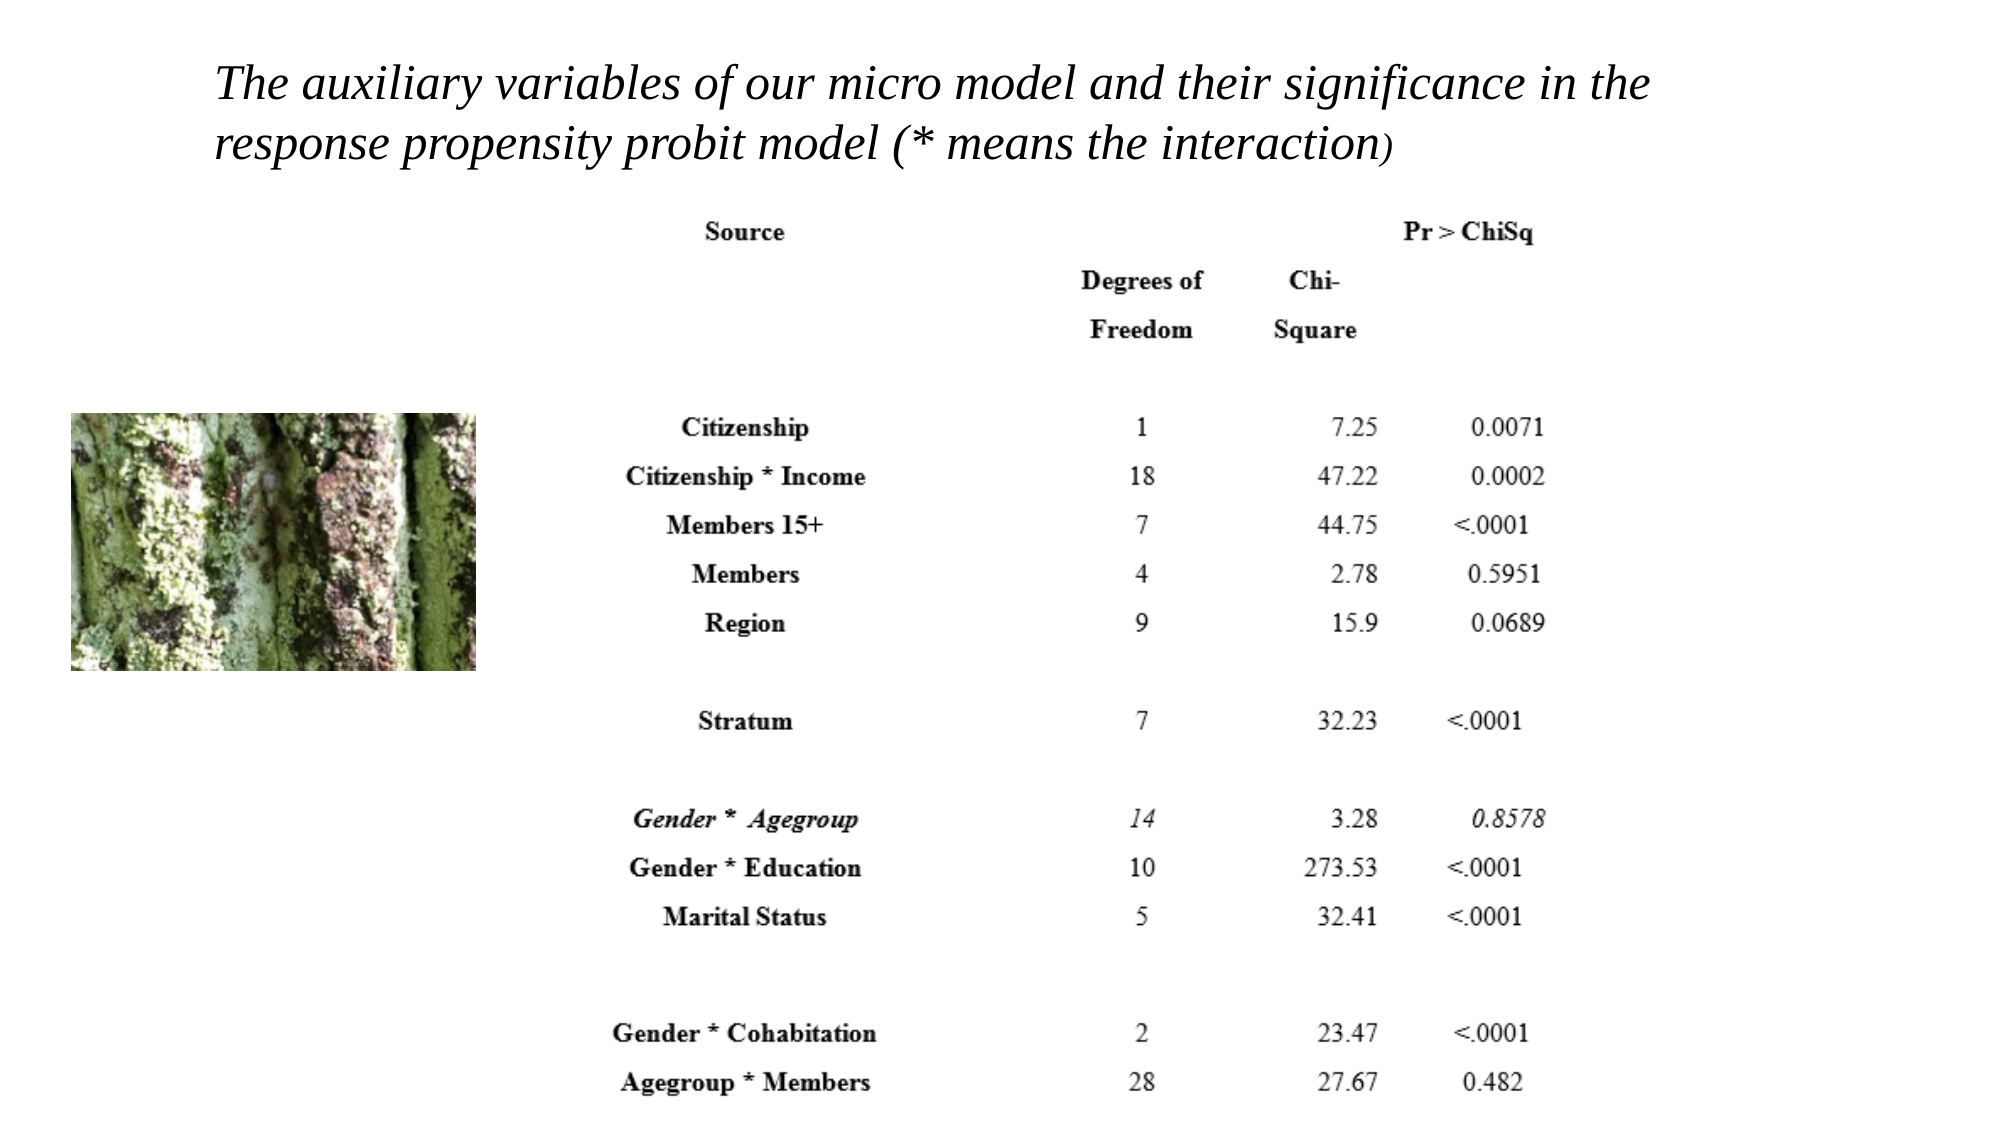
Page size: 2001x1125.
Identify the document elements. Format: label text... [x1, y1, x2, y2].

picture [518, 178, 1583, 1113]
text_box The auxiliary variables of our micro model and their significance in the response propensity probit model (* means the interaction) [199, 41, 1809, 177]
picture [71, 413, 476, 671]
